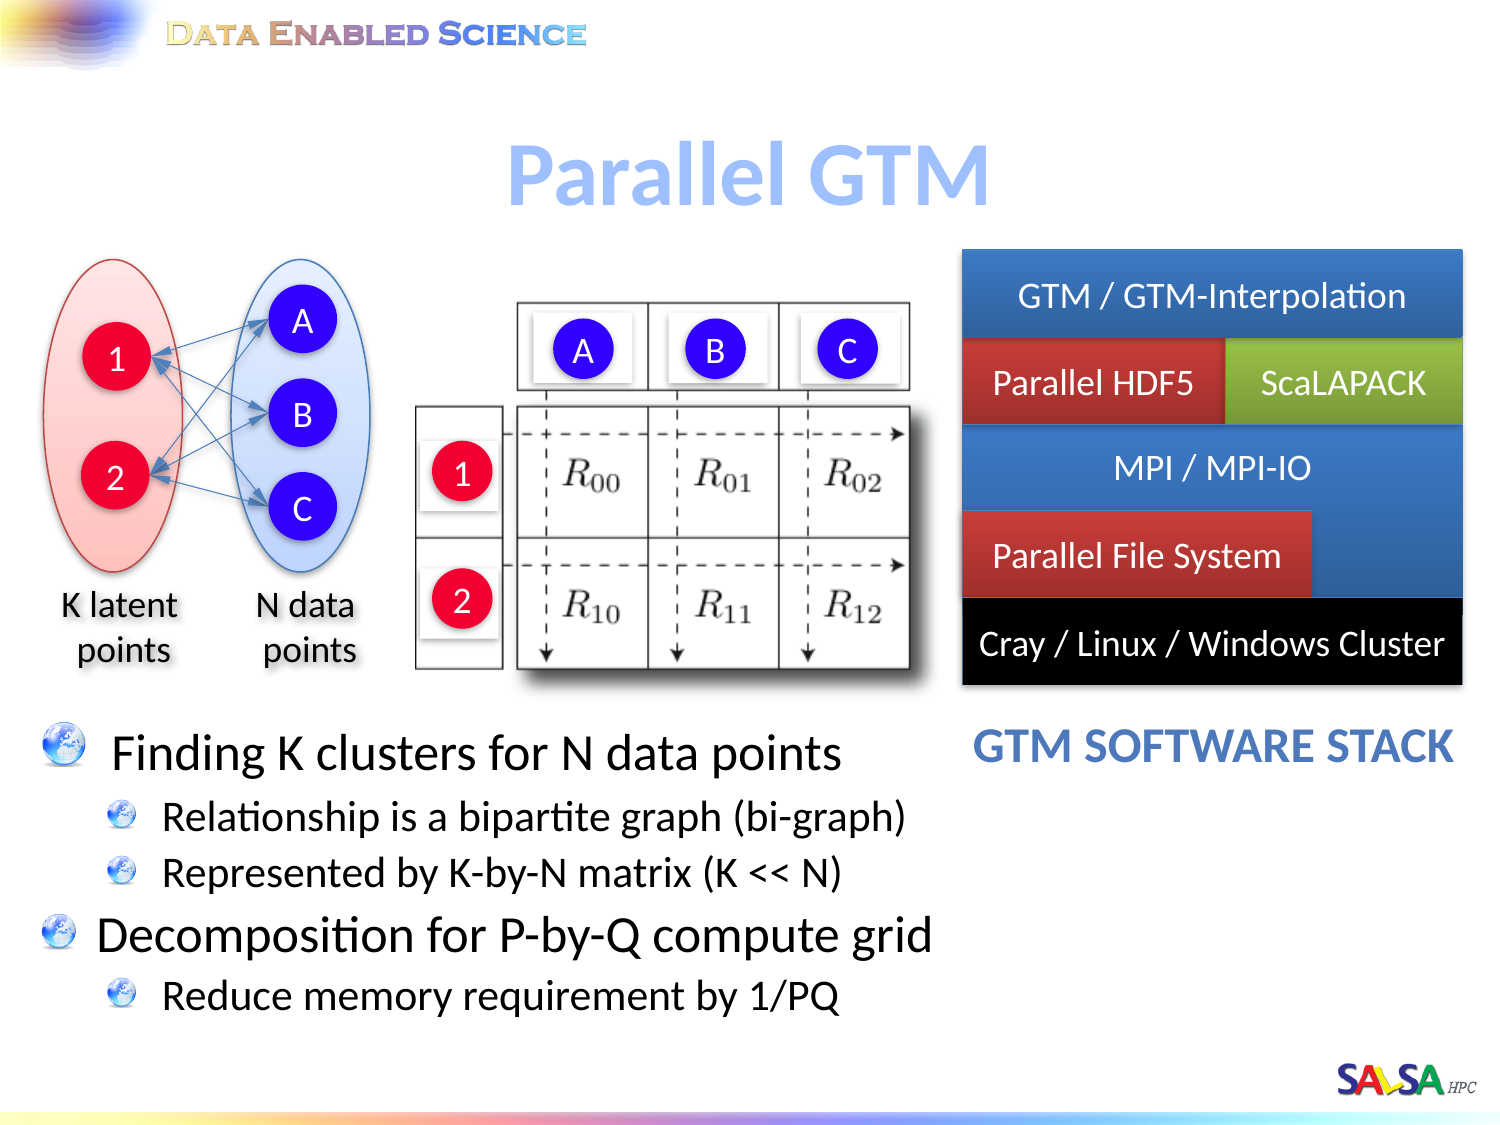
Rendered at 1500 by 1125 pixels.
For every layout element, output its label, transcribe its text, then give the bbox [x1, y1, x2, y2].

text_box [43, 259, 391, 680]
text_box Parallel HDF5 [962, 345, 1220, 425]
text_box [415, 301, 949, 706]
picture [0, 1112, 1500, 1125]
text_box GTM Software Stack [950, 705, 1477, 781]
picture [105, 855, 137, 886]
picture [1325, 1057, 1479, 1100]
picture [39, 913, 77, 951]
text_box ScaLAPACK [1224, 345, 1463, 425]
text_box Cray / Linux / Windows Cluster [962, 597, 1463, 685]
picture [105, 977, 137, 1009]
picture [105, 799, 137, 830]
text_box MPI / MPI-IO [962, 432, 1463, 596]
list Finding K clusters for N data points Relationship is a bipartite graph (bi-graph) Represented by K-by-N matrix (K << N) Decomposition for P-by-Q compute grid Reduce memory requirement by 1/PQ [24, 705, 963, 1100]
picture [39, 721, 87, 769]
text_box GTM / GTM-Interpolation [962, 249, 1463, 337]
picture [0, 0, 593, 71]
title Parallel GTM [75, 75, 1425, 263]
text_box Parallel File System [962, 510, 1313, 596]
